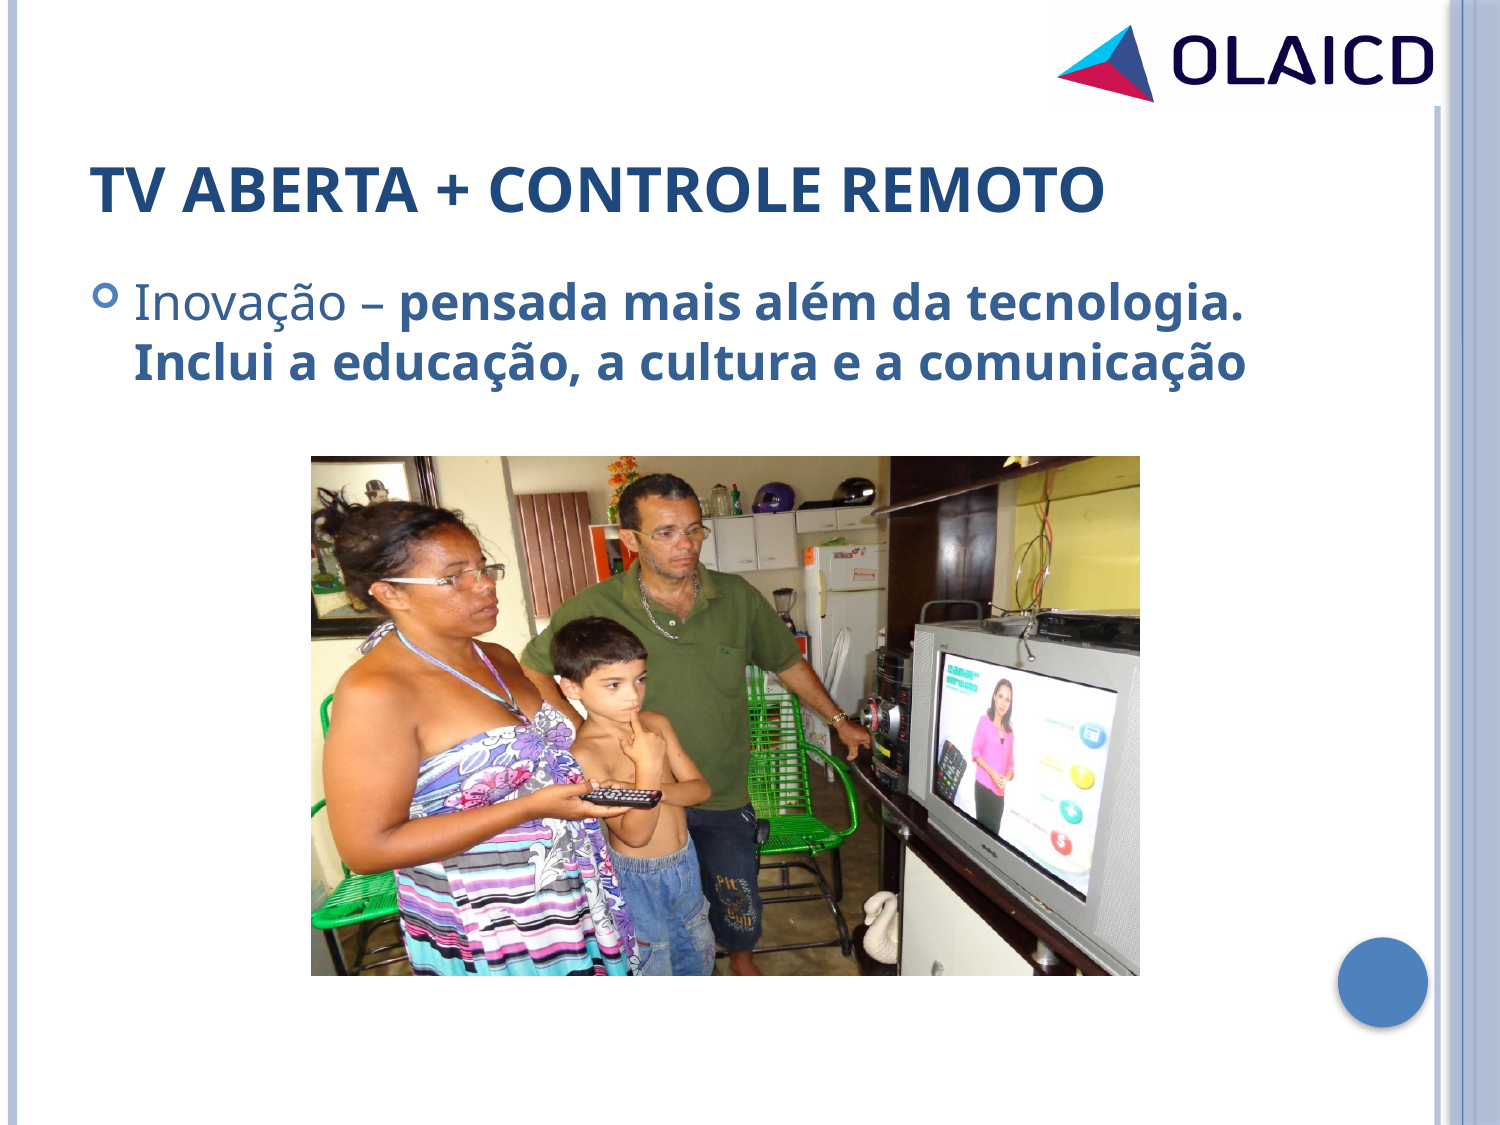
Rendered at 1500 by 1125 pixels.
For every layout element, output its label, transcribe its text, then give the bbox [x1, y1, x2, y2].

list Inovação – pensada mais além da tecnologia. Inclui a educação, a cultura e a comunicação [75, 262, 1300, 1062]
picture [1054, 0, 1442, 106]
picture [311, 455, 1141, 977]
title TV aberta + controle remoto [75, 45, 1300, 233]
